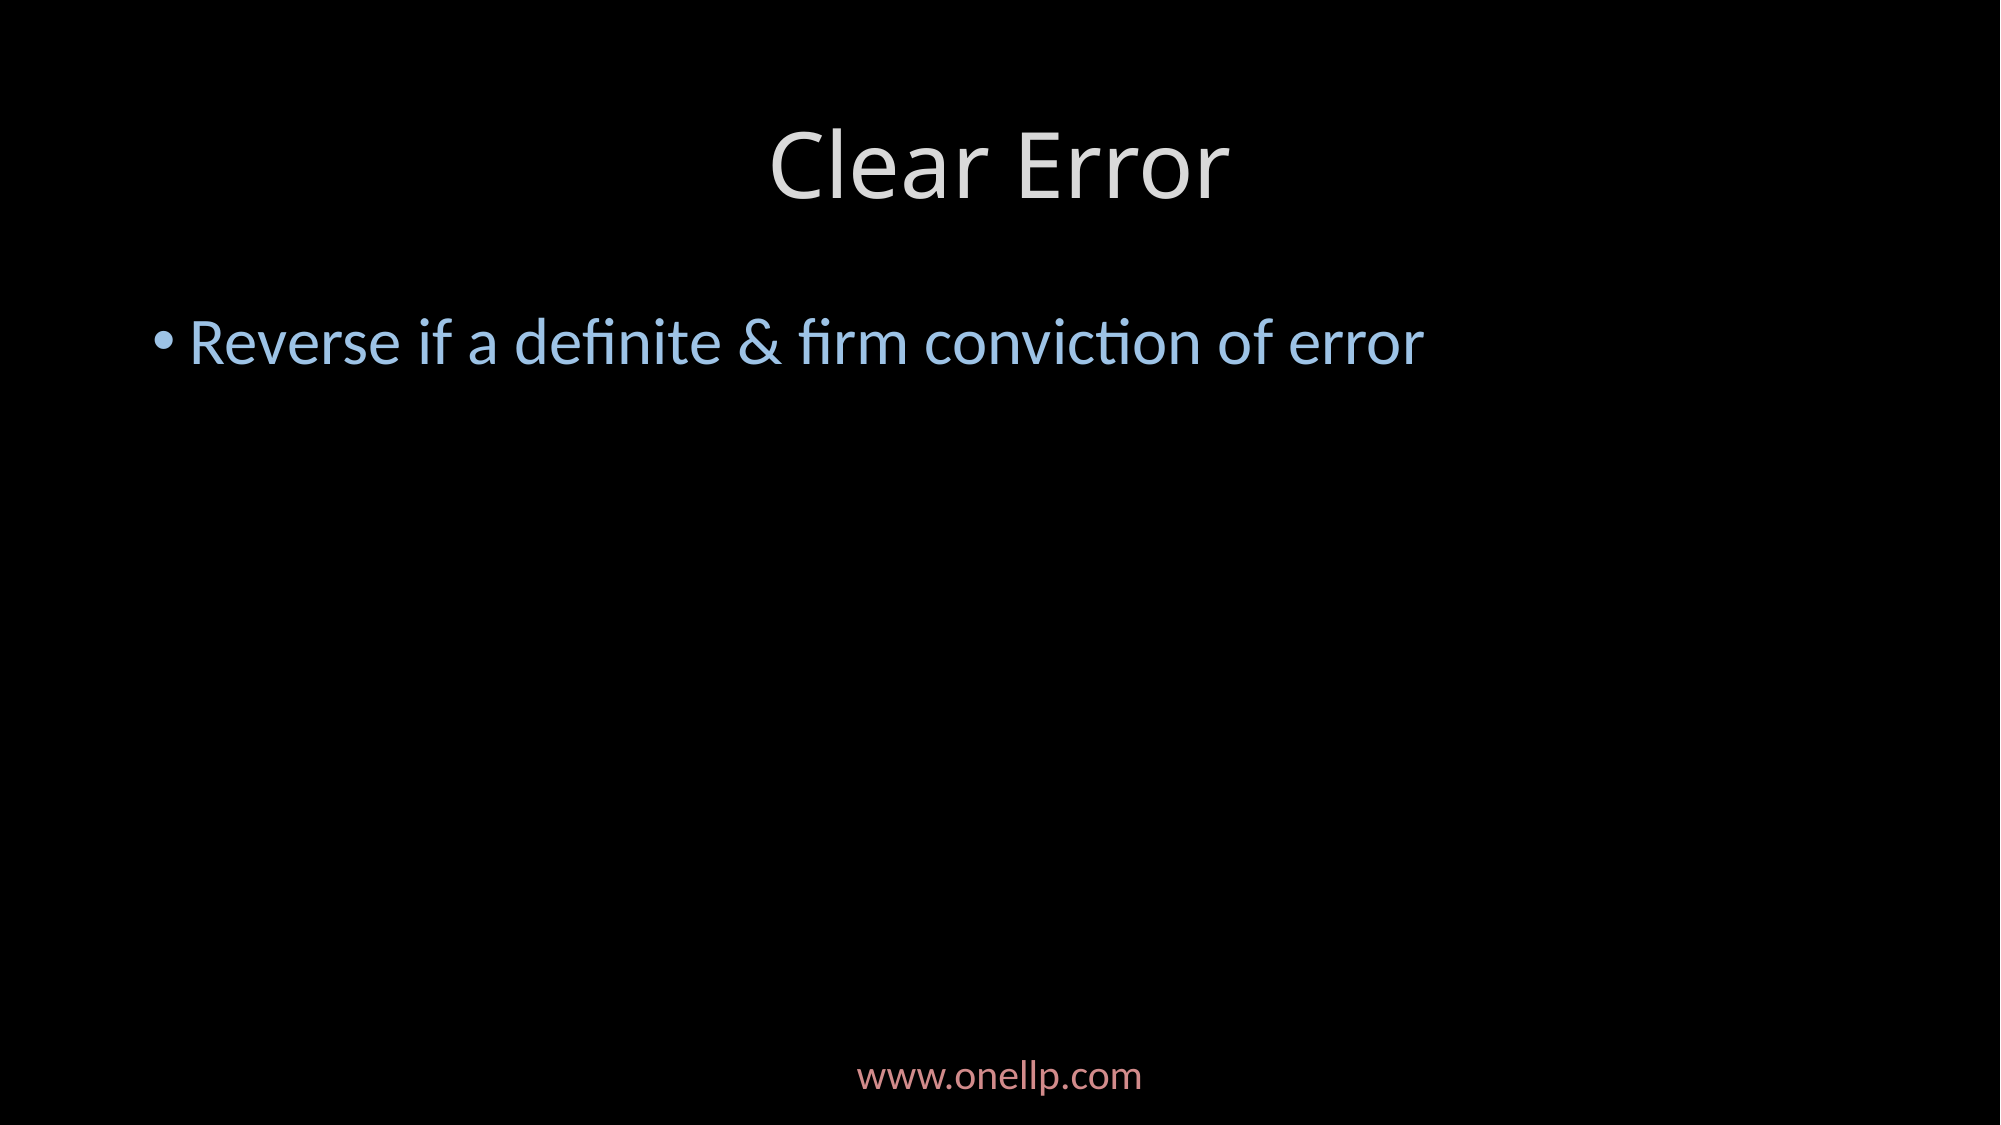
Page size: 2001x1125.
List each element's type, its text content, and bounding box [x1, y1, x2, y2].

footer www.onellp.com [662, 1042, 1338, 1103]
title Clear Error [137, 59, 1863, 278]
list Reverse if a definite & firm conviction of error [137, 299, 1863, 1014]
